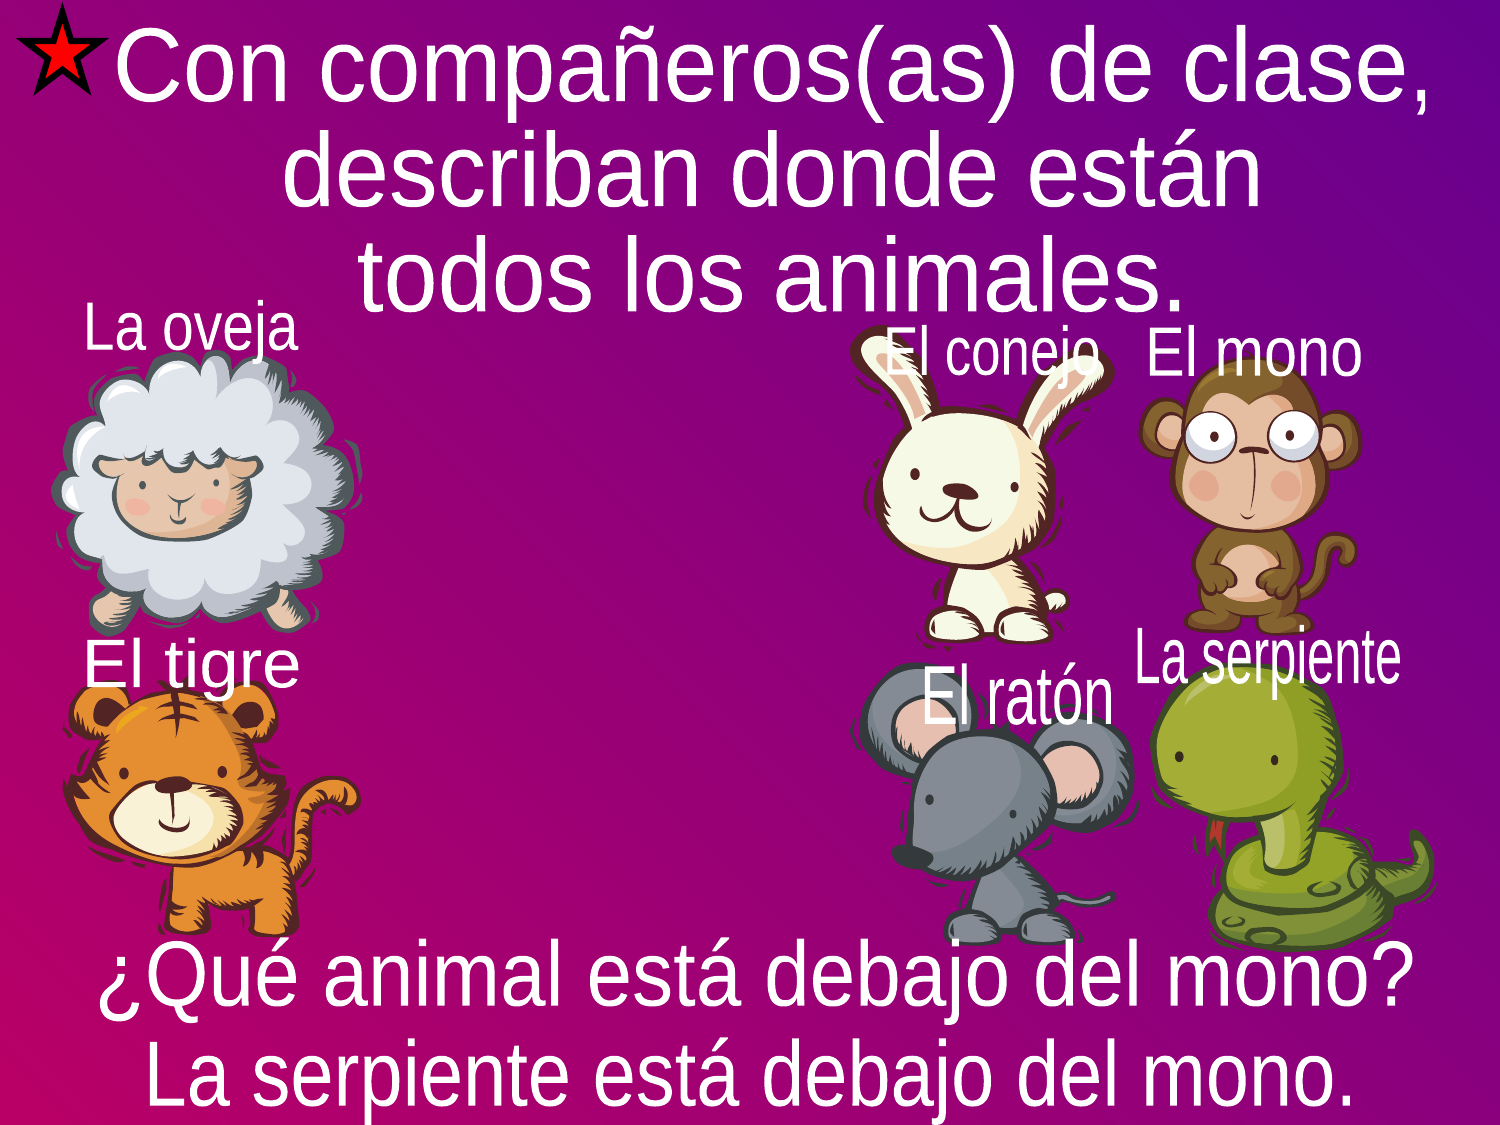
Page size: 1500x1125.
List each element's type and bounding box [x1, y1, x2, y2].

picture [1149, 662, 1438, 953]
picture [1138, 349, 1363, 636]
picture [849, 324, 1116, 652]
text_box [24, 12, 100, 88]
picture [849, 662, 1140, 946]
picture [62, 674, 362, 938]
picture [50, 349, 363, 637]
